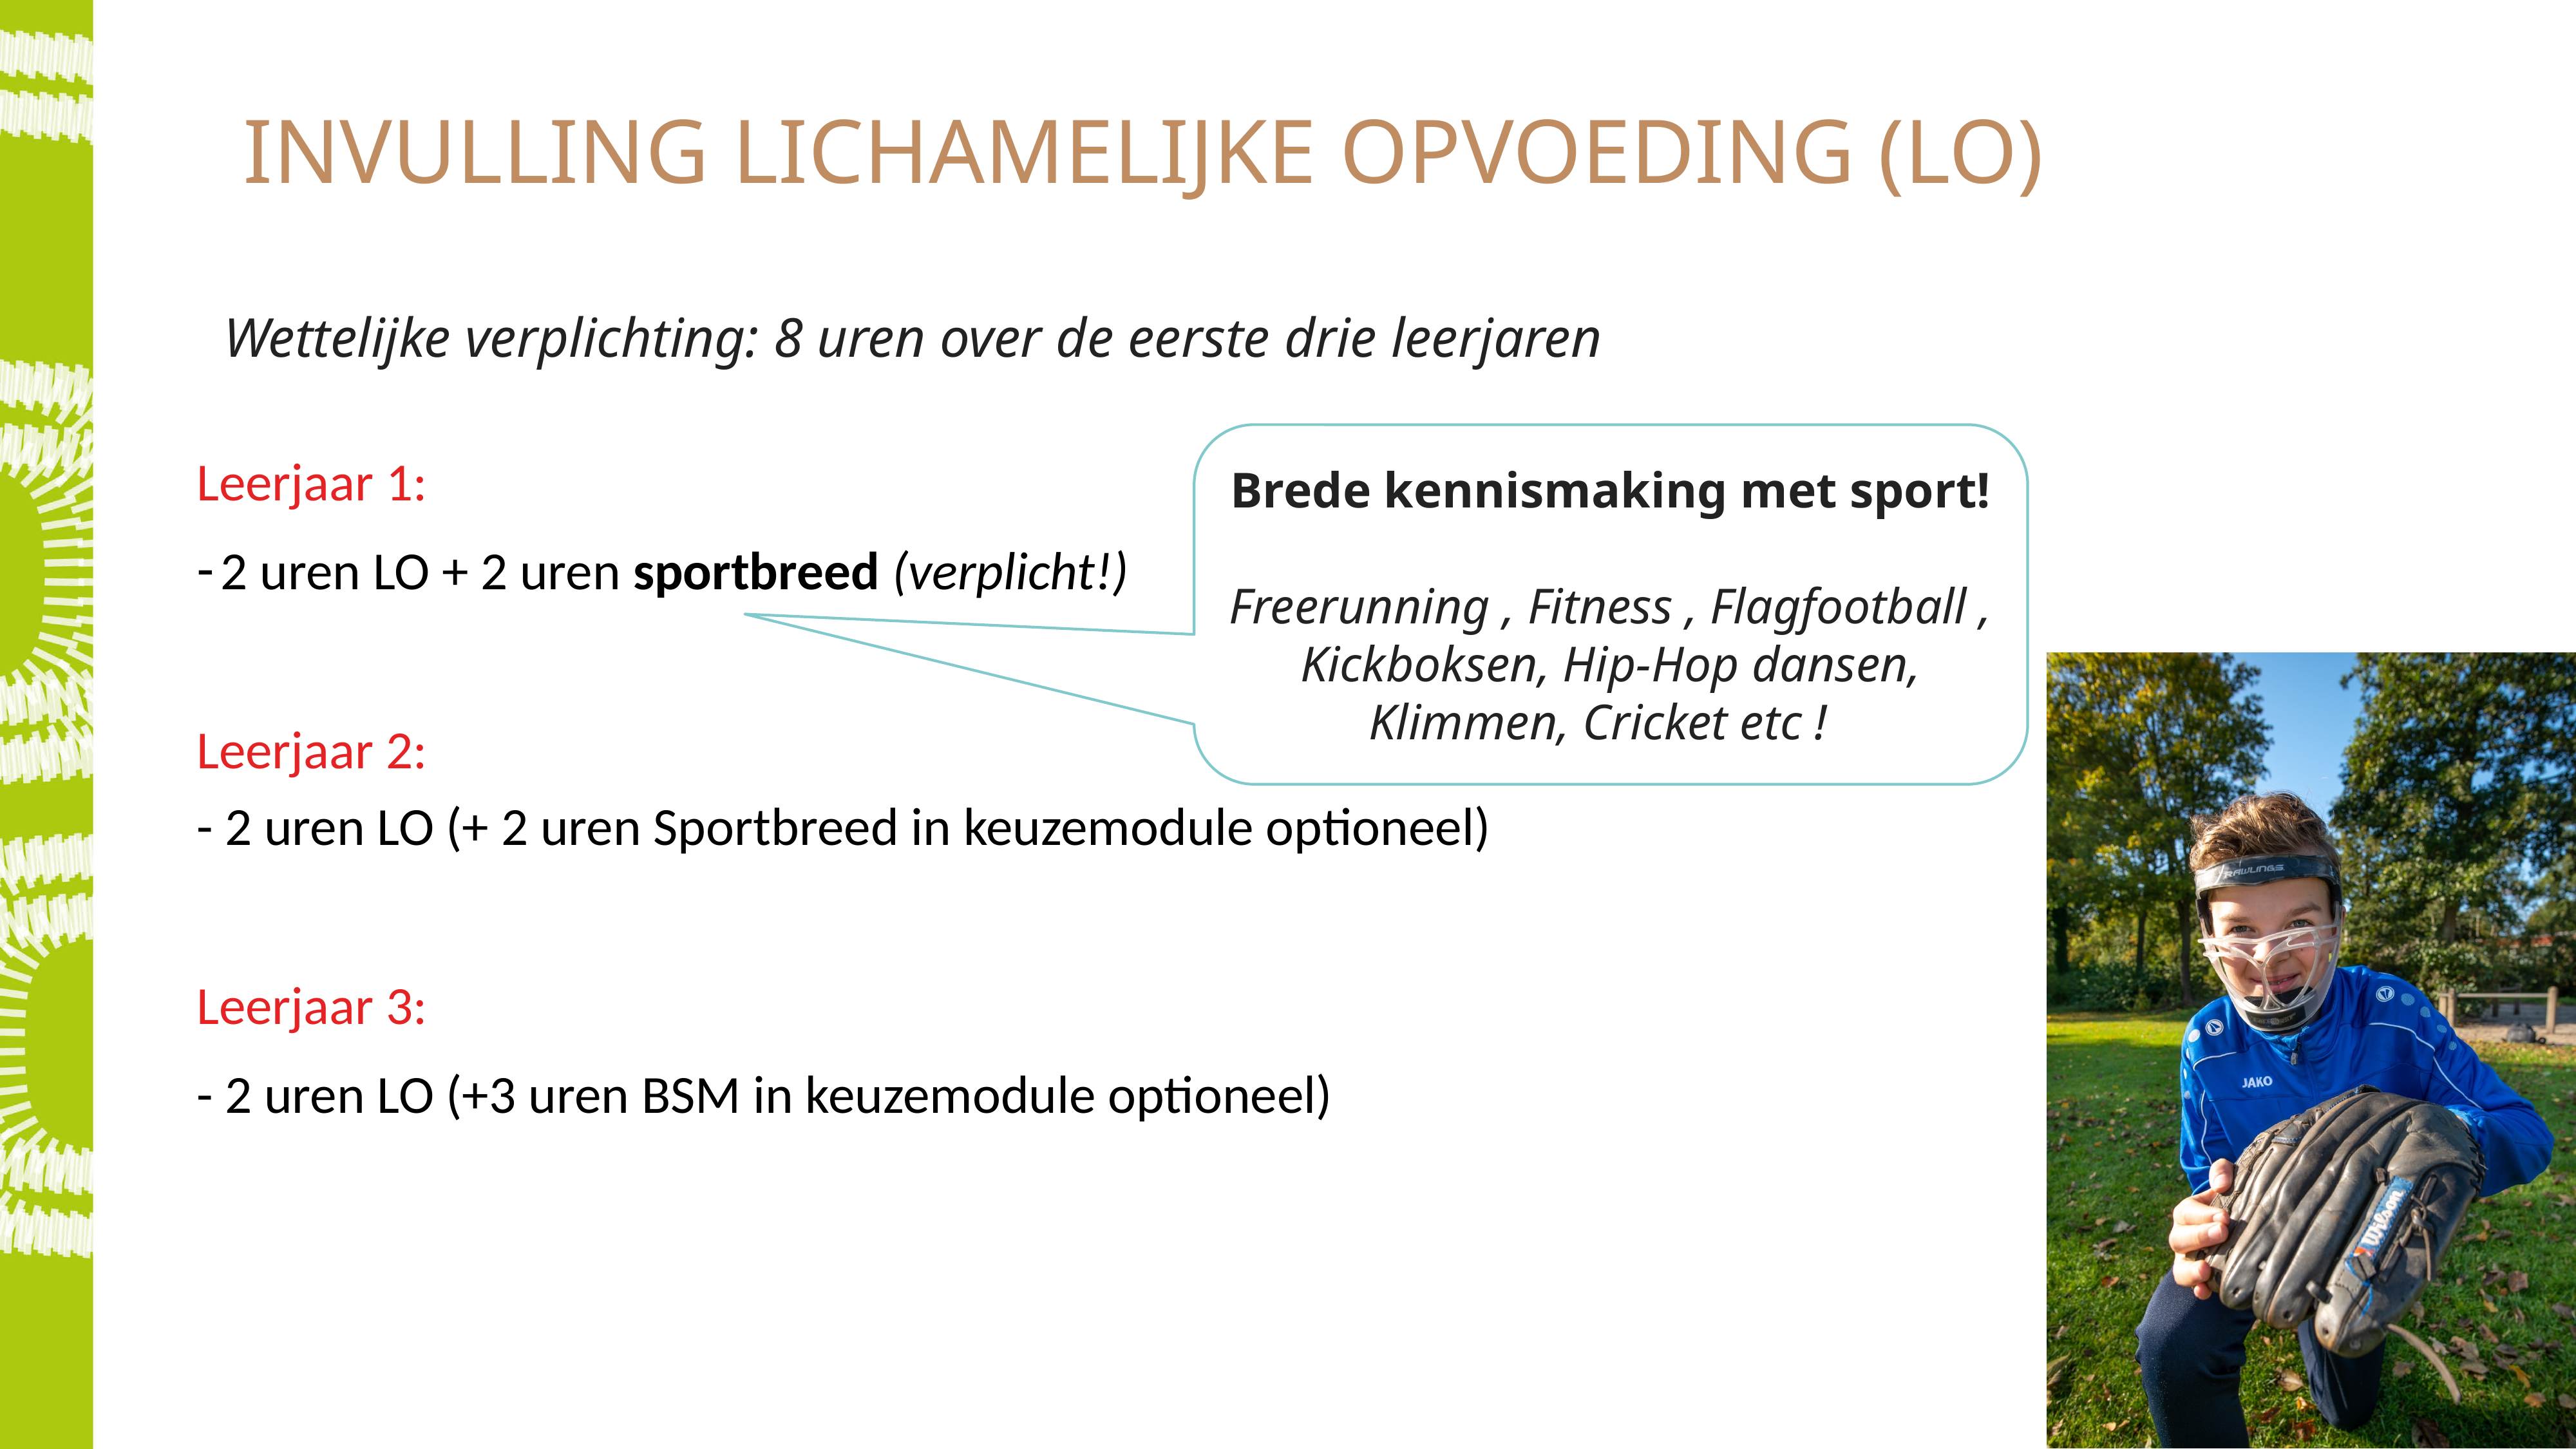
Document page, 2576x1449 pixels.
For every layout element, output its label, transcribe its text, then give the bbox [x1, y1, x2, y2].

title Invulling Lichamelijke opvoeding (LO) [235, 108, 2133, 285]
picture [0, 0, 2576, 1449]
text_box Brede kennismaking met sport! Freerunning , Fitness , Flagfootball , Kickboksen, Hip-Hop dansen, Klimmen, Cricket etc ! [743, 423, 2029, 786]
text_box Leerjaar 1: 2 uren LO + 2 uren sportbreed (verplicht!) Leerjaar 2: - 2 uren LO (+ 2 uren Sportbreed in keuzemodule optioneel) Leerjaar 3: - 2 uren LO (+3 uren BSM in keuzemodule optioneel) [176, 424, 2399, 1448]
text_box Wettelijke verplichting: 8 uren over de eerste drie leerjaren [216, 303, 2090, 424]
